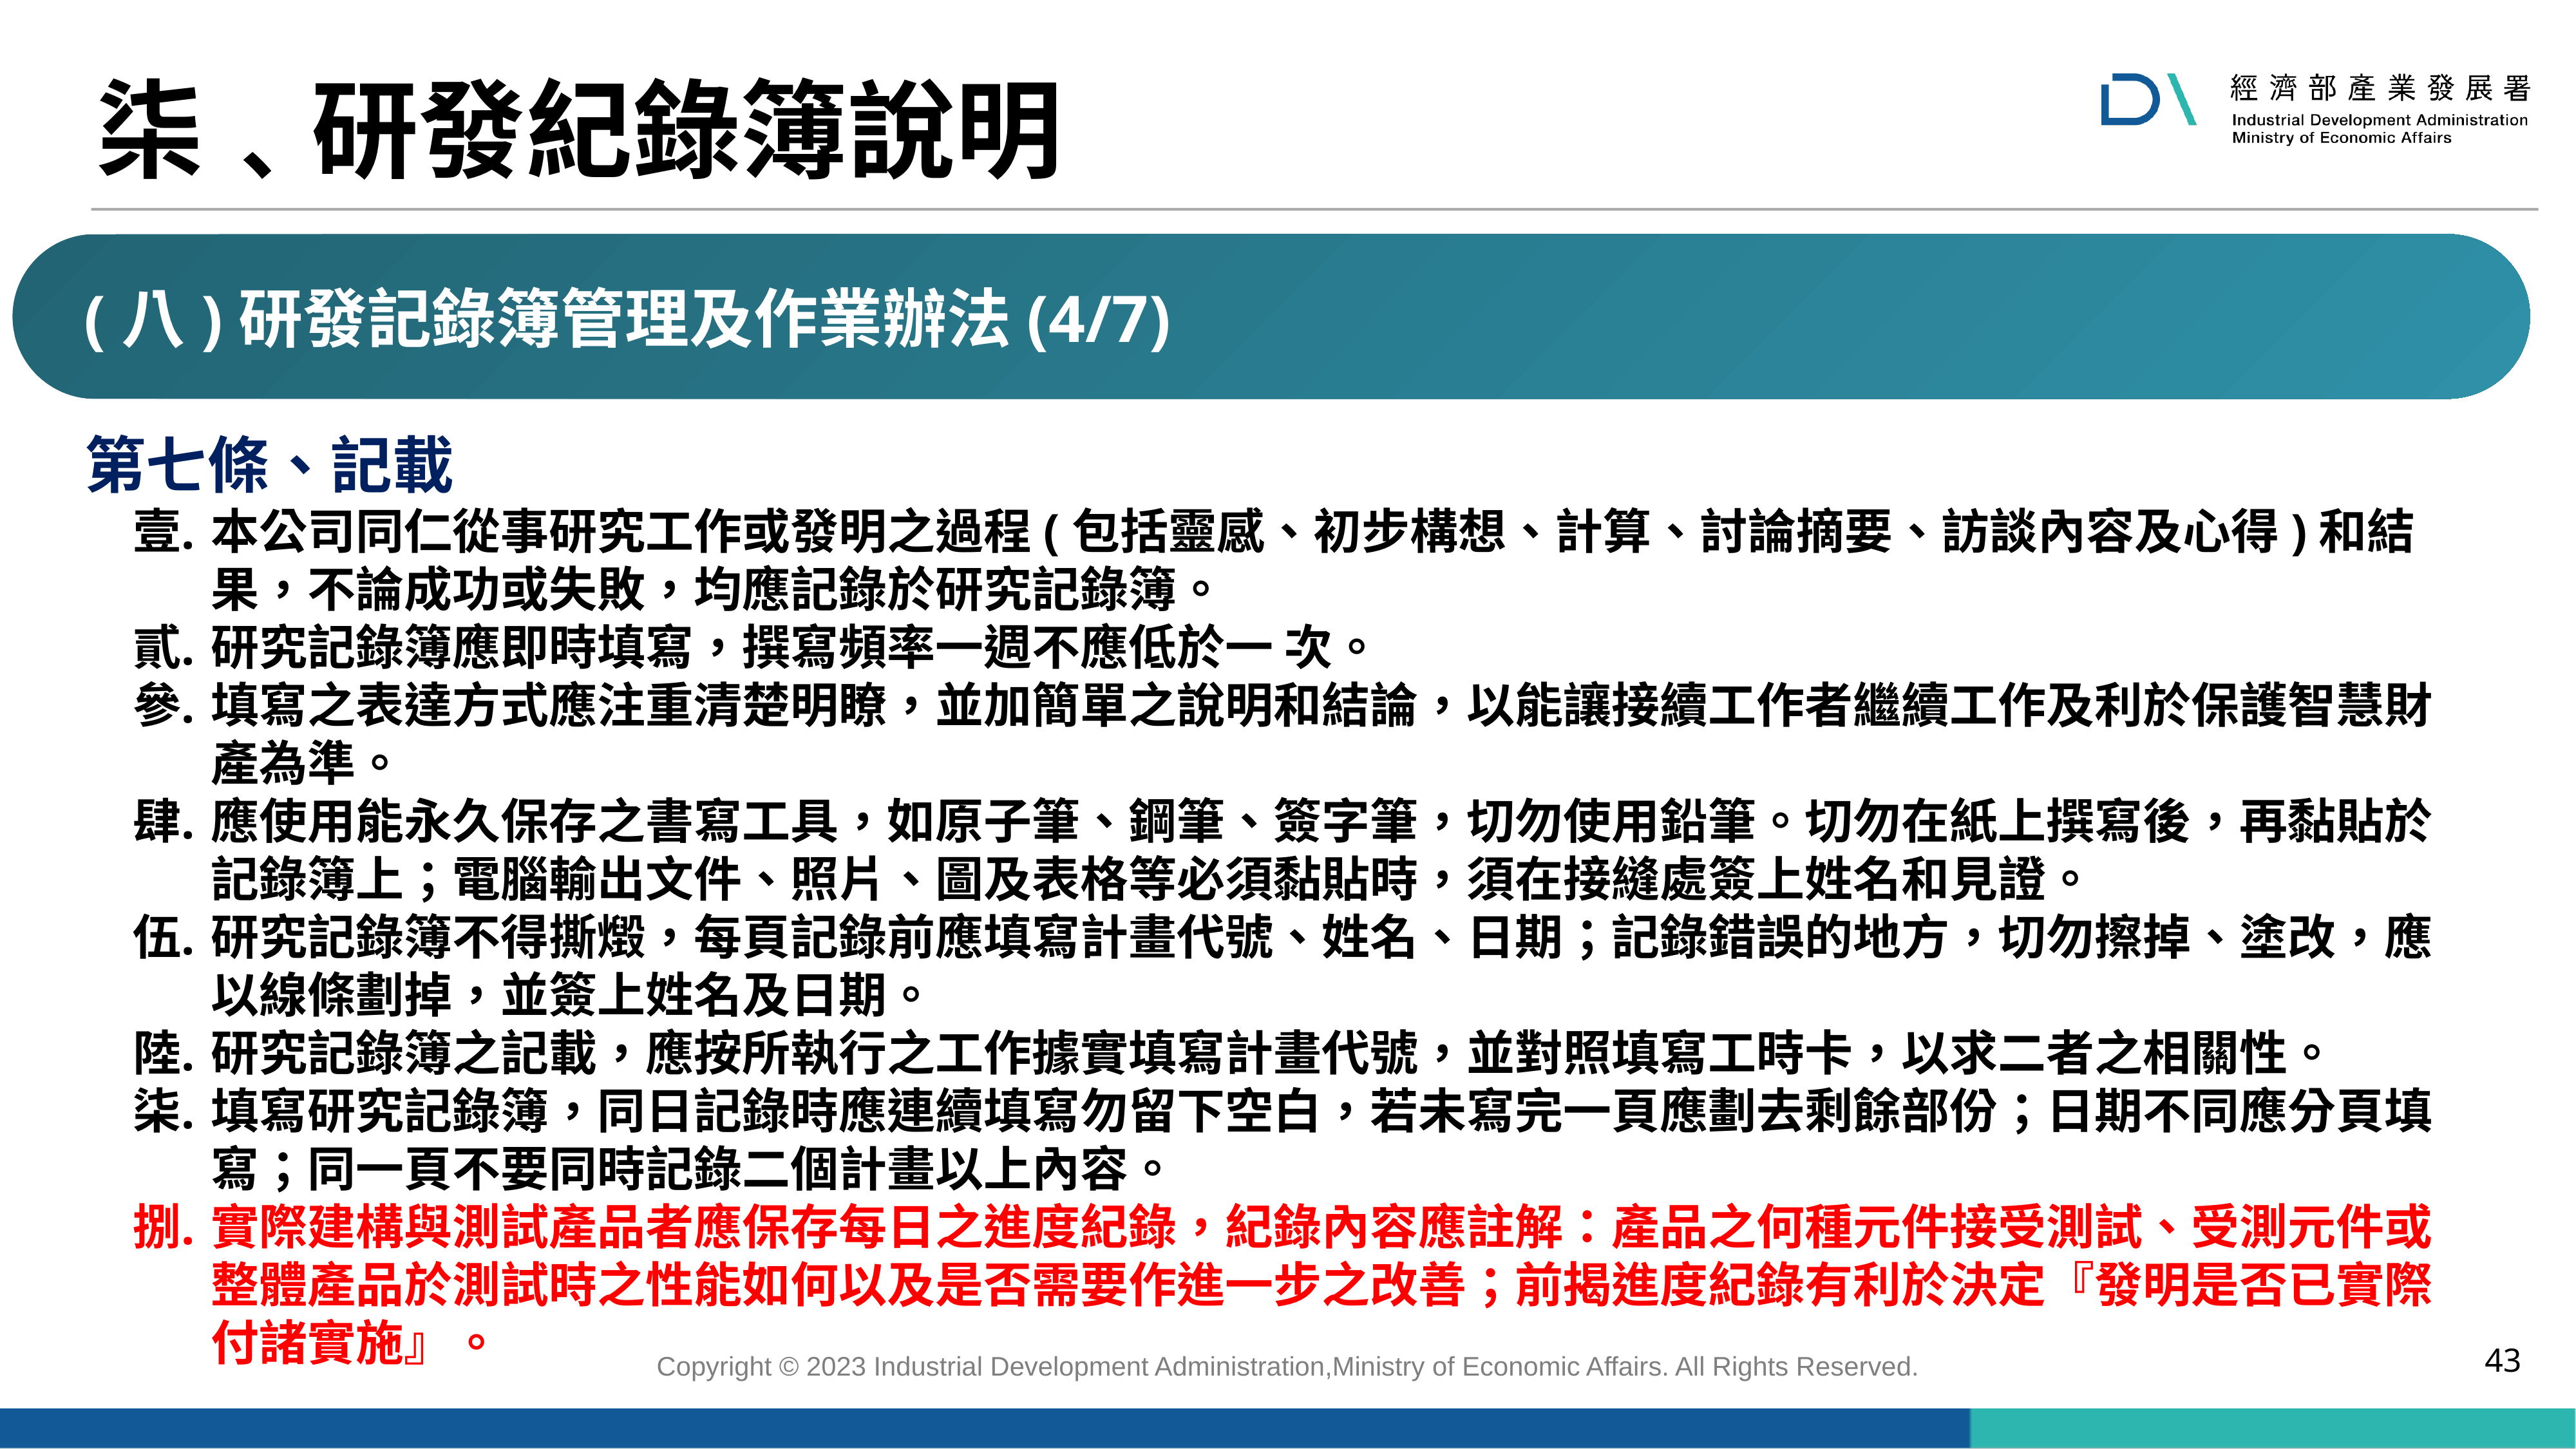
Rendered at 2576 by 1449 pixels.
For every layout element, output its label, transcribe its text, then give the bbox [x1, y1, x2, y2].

text_box Copyright © 2023 Industrial Development Administration,Ministry of Economic Affairs. All Rights Reserved. [576, 1375, 2000, 1387]
text_box 柒﹑研發紀錄簿說明 [91, 57, 1444, 196]
picture [2101, 73, 2530, 146]
text_box 第七條、記載 本公司同仁從事研究工作或發明之過程(包括靈感、初步構想、計算、討論摘要、訪談內容及心得)和結果，不論成功或失敗，均應記錄於研究記錄簿。 研究記錄簿應即時填寫，撰寫頻率一週不應低於一 次。 填寫之表達方式應注重清楚明瞭，並加簡單之說明和結論，以能讓接續工作者繼續工作及利於保護智慧財產為準。 應使用能永久保存之書寫工具，如原子筆、鋼筆、簽字筆，切勿使用鉛筆。切勿在紙上撰寫後，再黏貼於記錄簿上；電腦輸出文件、照片、圖及表格等必須黏貼時，須在接縫處簽上姓名和見證。 研究記錄簿不得撕燬，每頁記錄前應填寫計畫代號、姓名、日期；記錄錯誤的地方，切勿擦掉、塗改，應以線條劃掉，並簽上姓名及日期。 研究記錄簿之記載，應按所執行之工作據實填寫計畫代號，並對照填寫工時卡，以求二者之相關性。 填寫研究記錄簿，同日記錄時應連續填寫勿留下空白，若未寫完一頁應劃去剩餘部份；日期不同應分頁填寫；同一頁不要同時記錄二個計畫以上內容。 實際建構與測試產品者應保存每日之進度紀錄，紀錄內容應註解：產品之何種元件接受測試、受測元件或整體產品於測試時之性能如何以及是否需要作進一步之改善；前揭進度紀錄有利於決定『發明是否已實際付諸實施』。 [75, 421, 2468, 1375]
picture [0, 1408, 2576, 1449]
text_box (八)研發記錄簿管理及作業辦法(4/7) [11, 232, 2532, 401]
slide_number 43 [2477, 1334, 2530, 1389]
